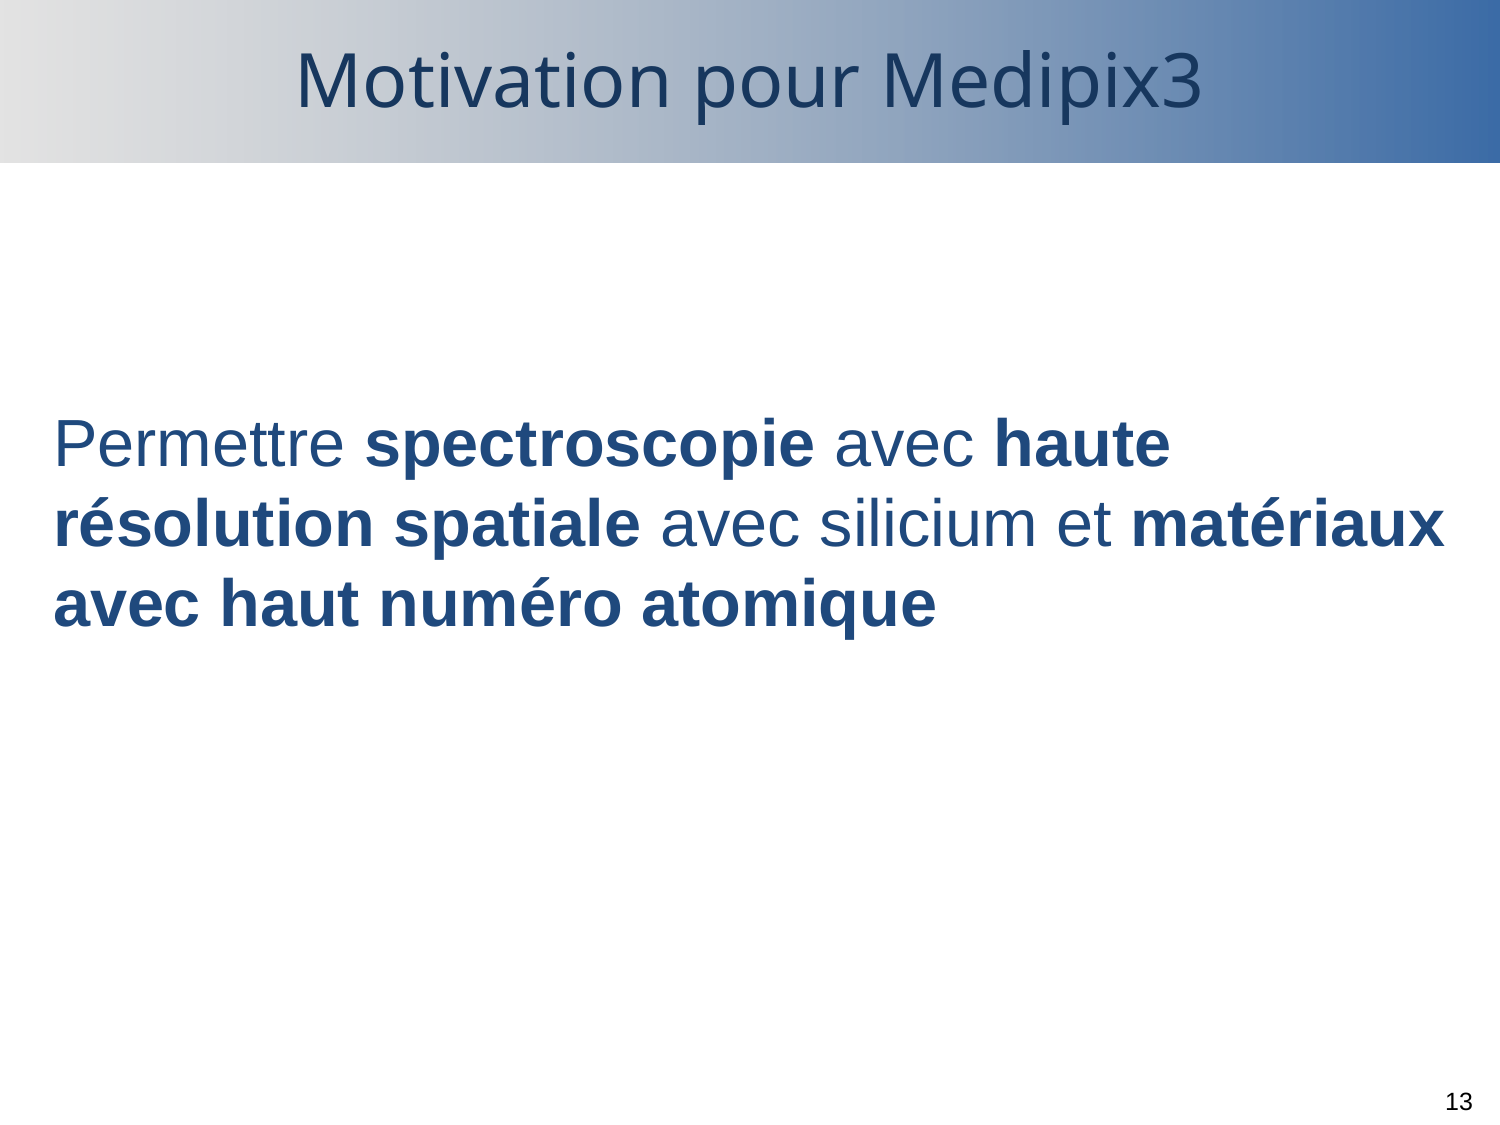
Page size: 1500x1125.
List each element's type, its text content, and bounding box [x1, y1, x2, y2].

list Permettre spectroscopie avec haute résolution spatiale avec silicium et matériaux avec haut numéro atomique [37, 392, 1482, 721]
title Motivation pour Medipix3 [0, 0, 1500, 156]
